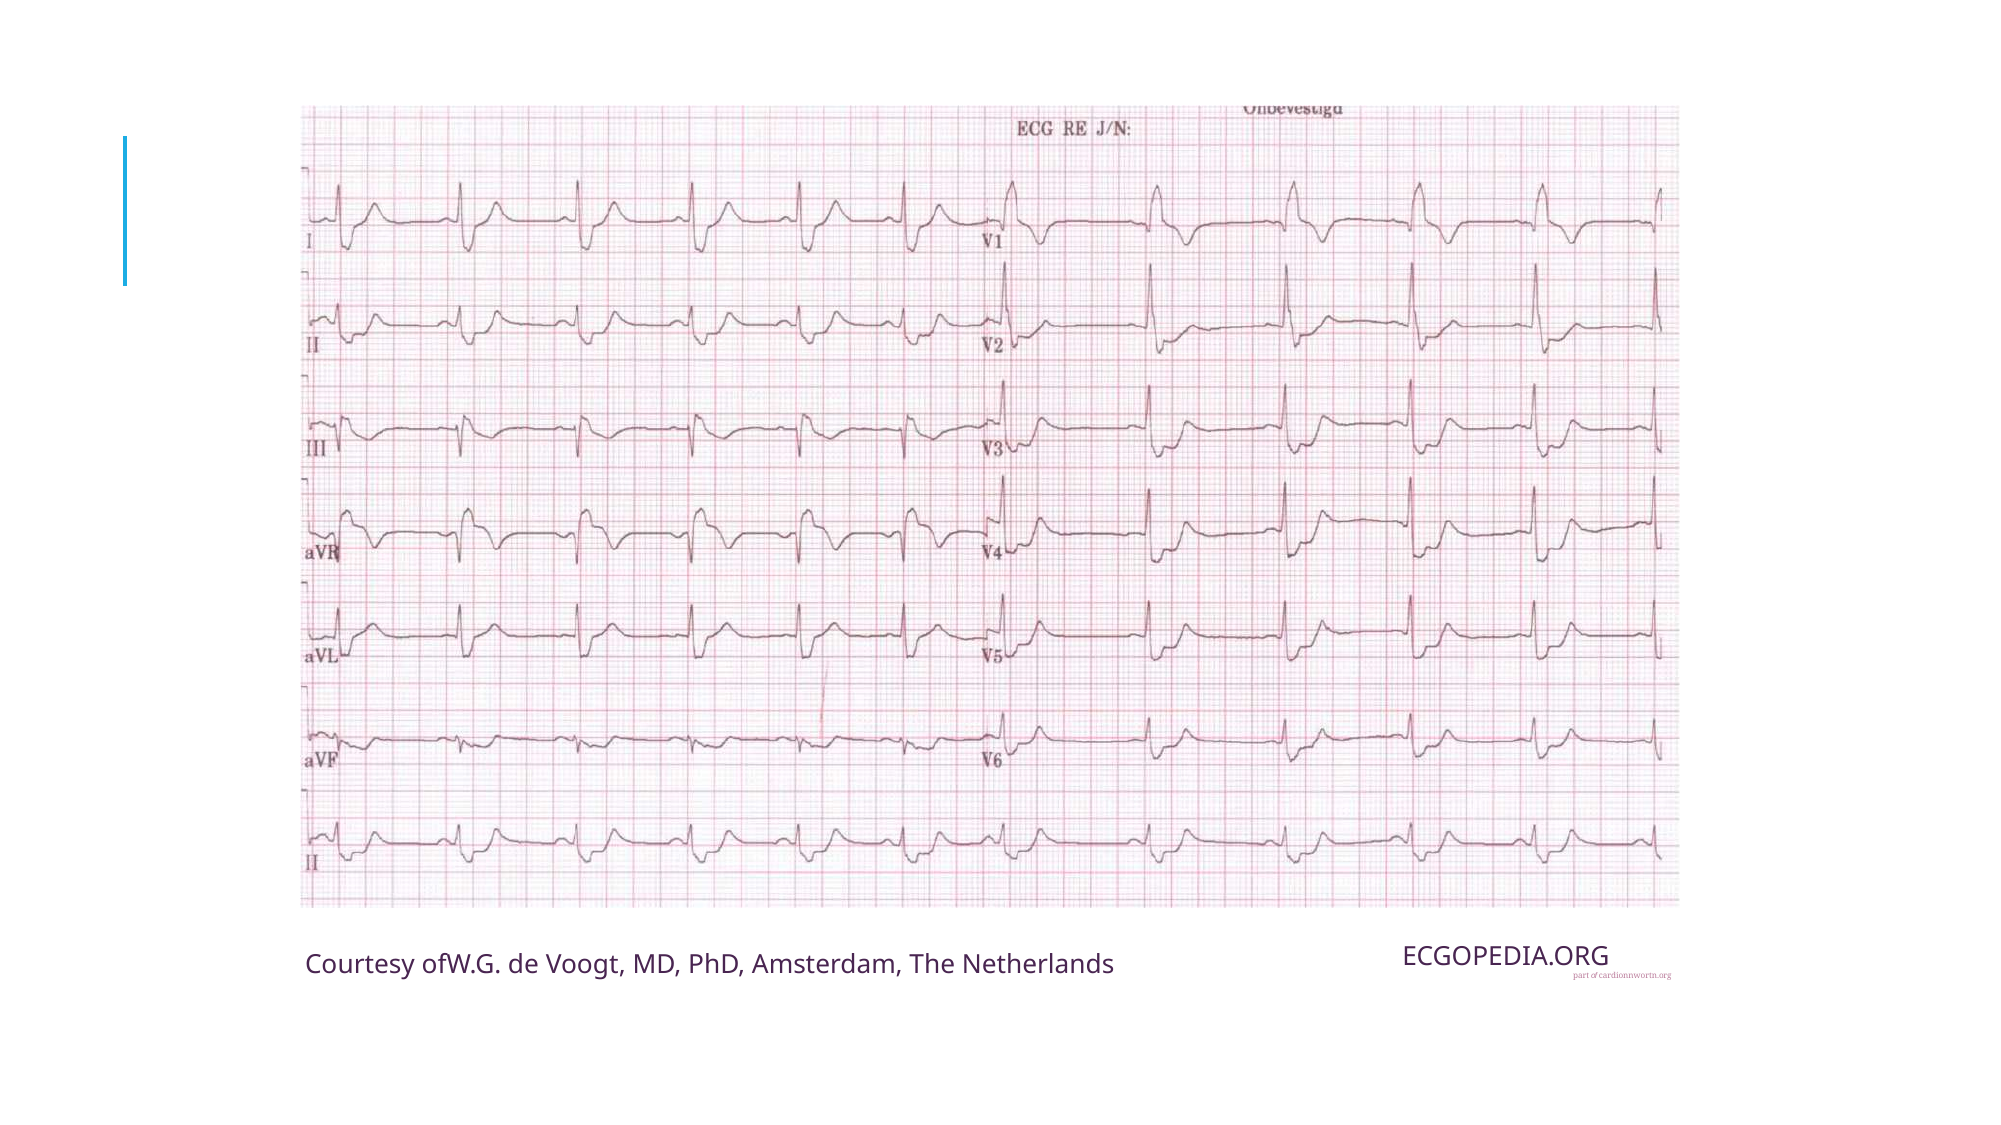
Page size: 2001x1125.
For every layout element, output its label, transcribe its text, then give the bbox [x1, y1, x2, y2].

text_box Courtesy ofW.G. de Voogt, MD, PhD, Amsterdam, The Netherlands [305, 947, 1075, 977]
picture [300, 104, 1680, 908]
text_box ecgOpedia.org part of cardionnwortn.org [1402, 939, 1672, 984]
